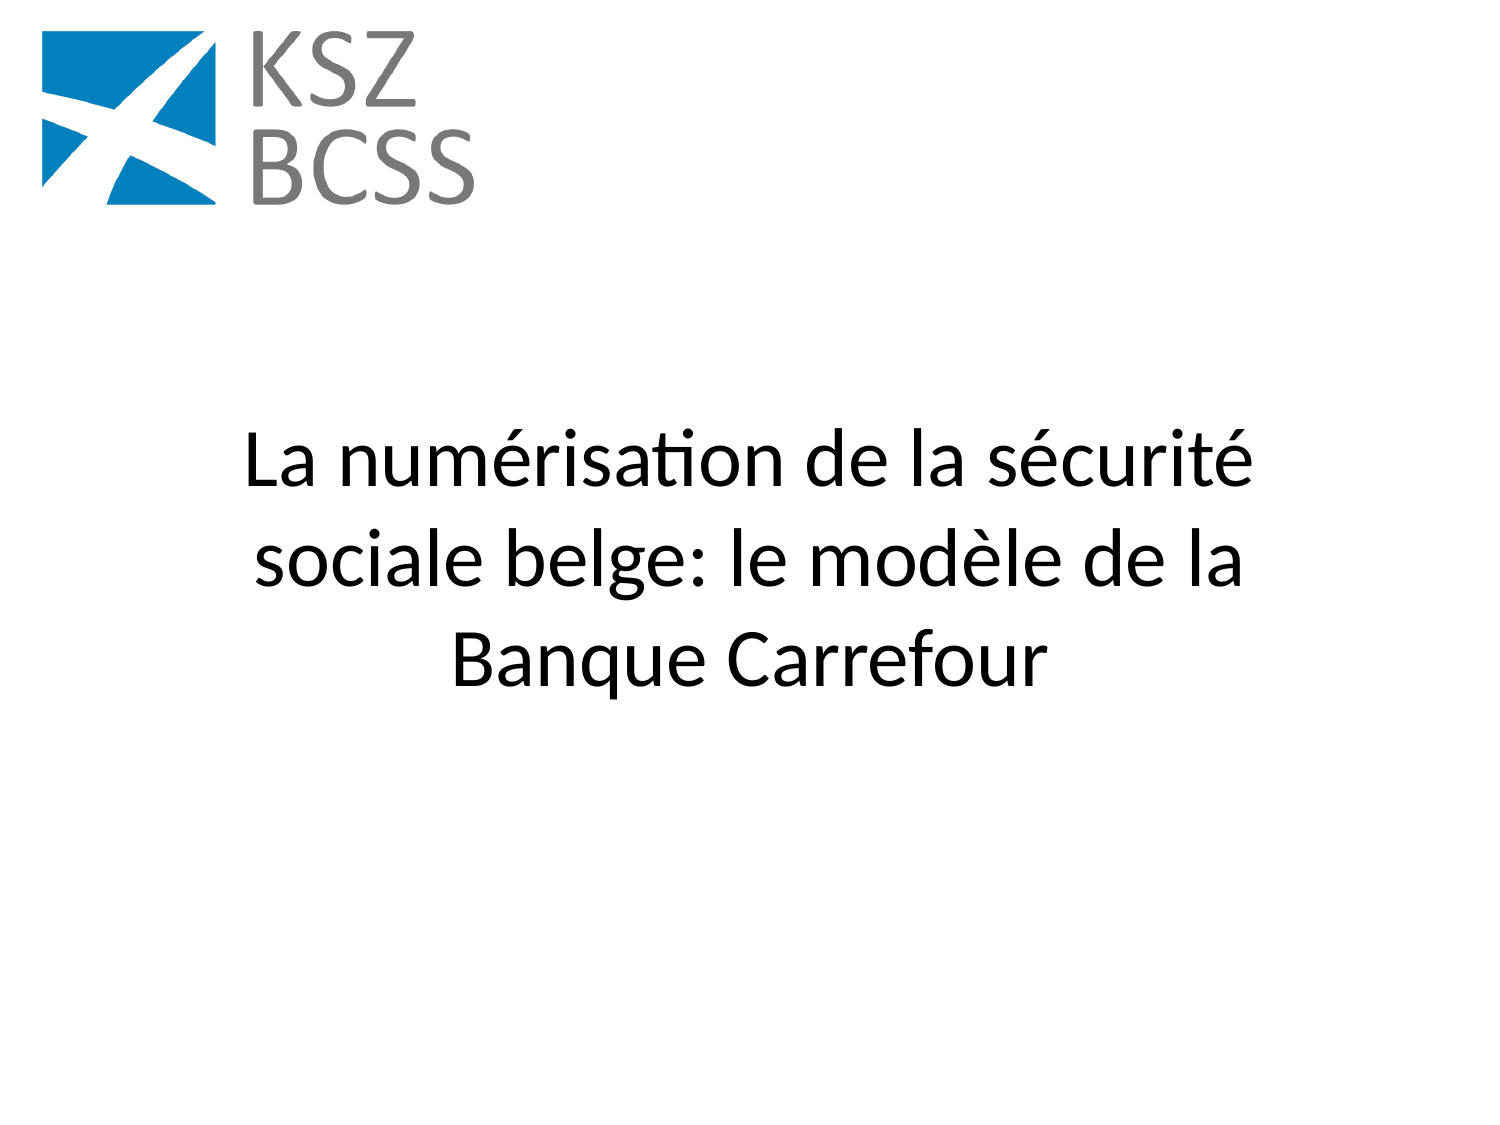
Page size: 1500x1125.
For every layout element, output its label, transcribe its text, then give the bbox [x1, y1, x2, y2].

picture [41, 30, 479, 206]
title La numérisation de la sécurité sociale belge: le modèle de la Banque Carrefour [112, 432, 1388, 674]
